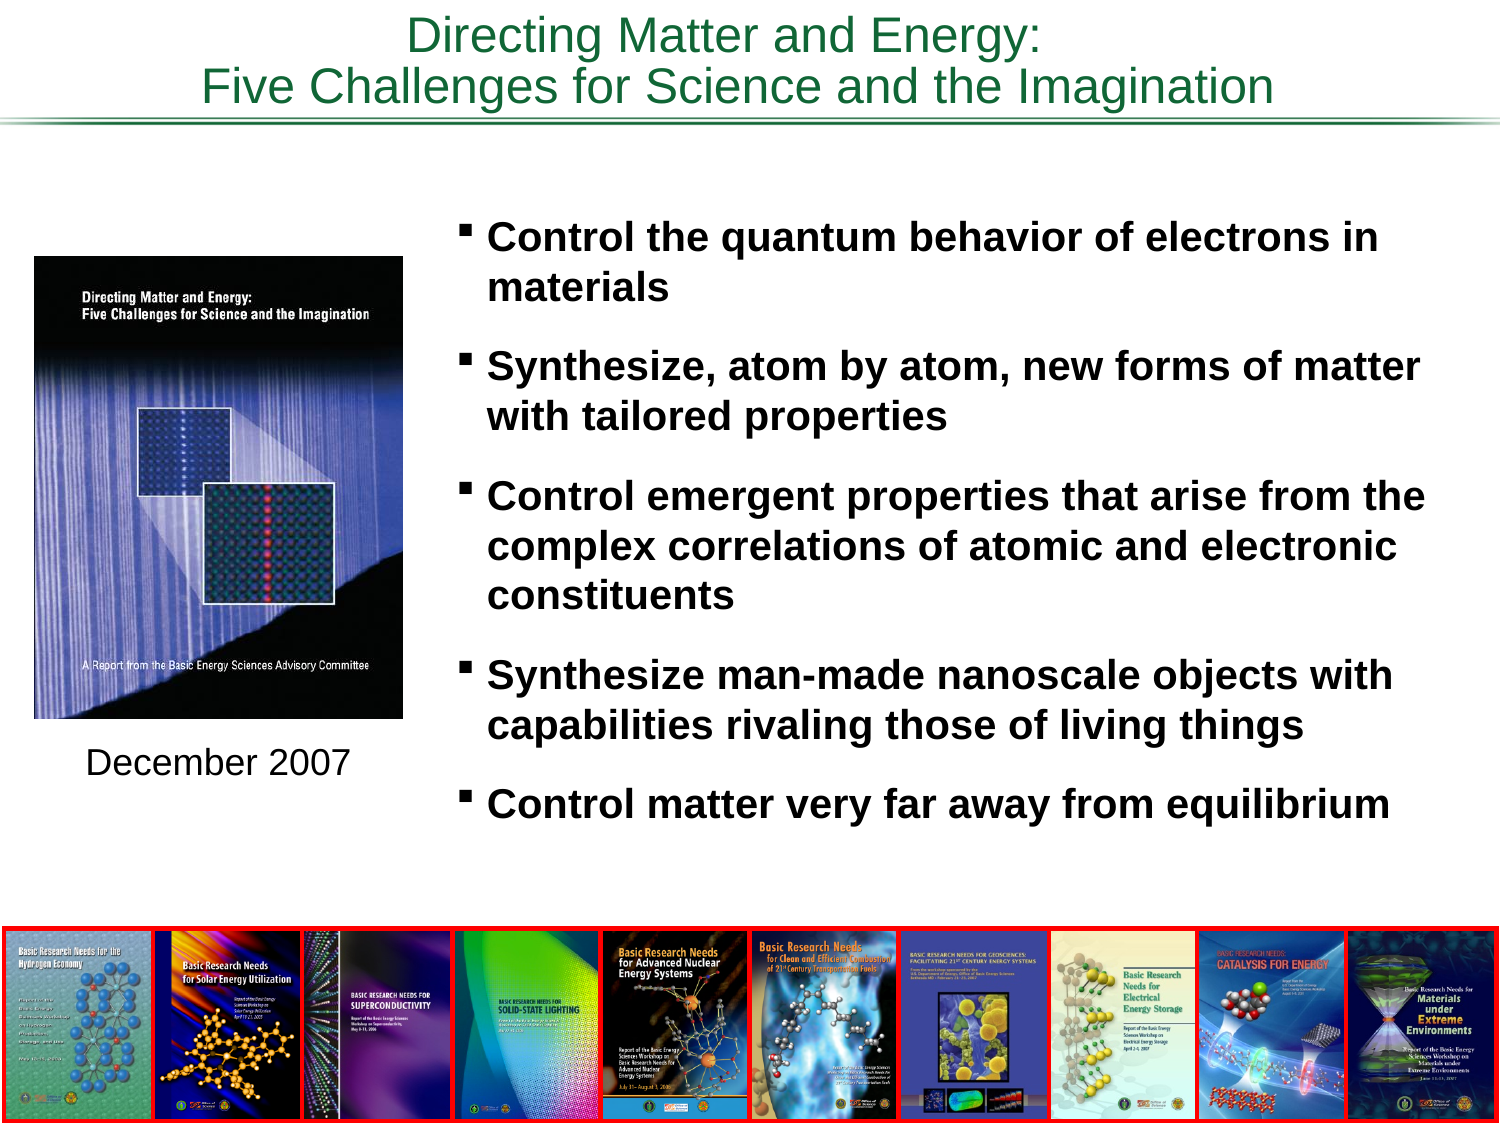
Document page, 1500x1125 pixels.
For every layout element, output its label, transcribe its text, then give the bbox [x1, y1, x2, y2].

text_box Control the quantum behavior of electrons in materials Synthesize, atom by atom, new forms of matter with tailored properties Control emergent properties that arise from the complex correlations of atomic and electronic constituents Synthesize man-made nanoscale objects with capabilities rivaling those of living things Control matter very far away from equilibrium [443, 197, 1456, 889]
text_box Directing Matter and Energy: Five Challenges for Science and the Imagination [0, 3, 1477, 124]
picture [0, 0, 1500, 1125]
text_box December 2007 [70, 730, 367, 791]
